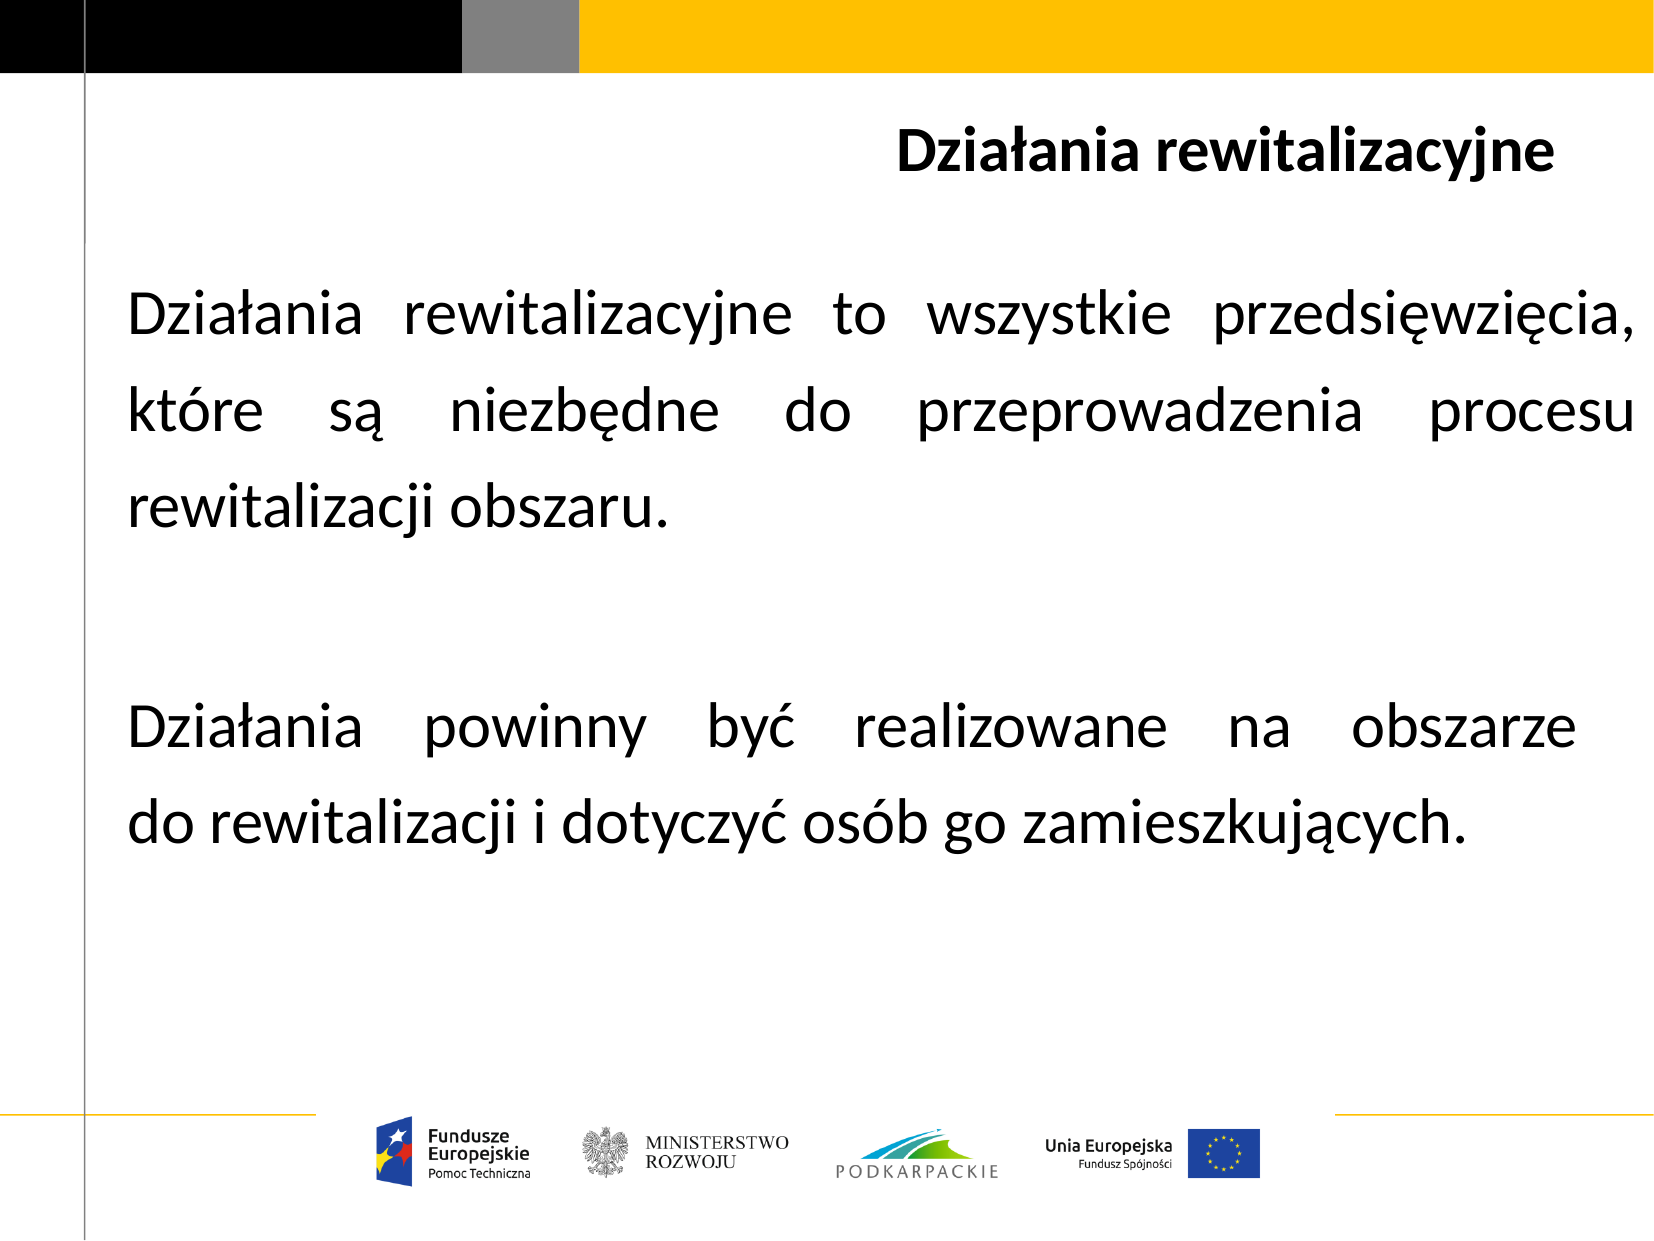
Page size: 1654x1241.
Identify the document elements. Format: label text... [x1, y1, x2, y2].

list Działania rewitalizacyjne to wszystkie przedsięwzięcia, które są niezbędne do przeprowadzenia procesu rewitalizacji obszaru. Działania powinny być realizowane na obszarze do rewitalizacji i dotyczyć osób go zamieszkujących. [110, 242, 1654, 1062]
title Działania rewitalizacyjne [84, 72, 1574, 218]
picture [316, 1062, 1335, 1240]
